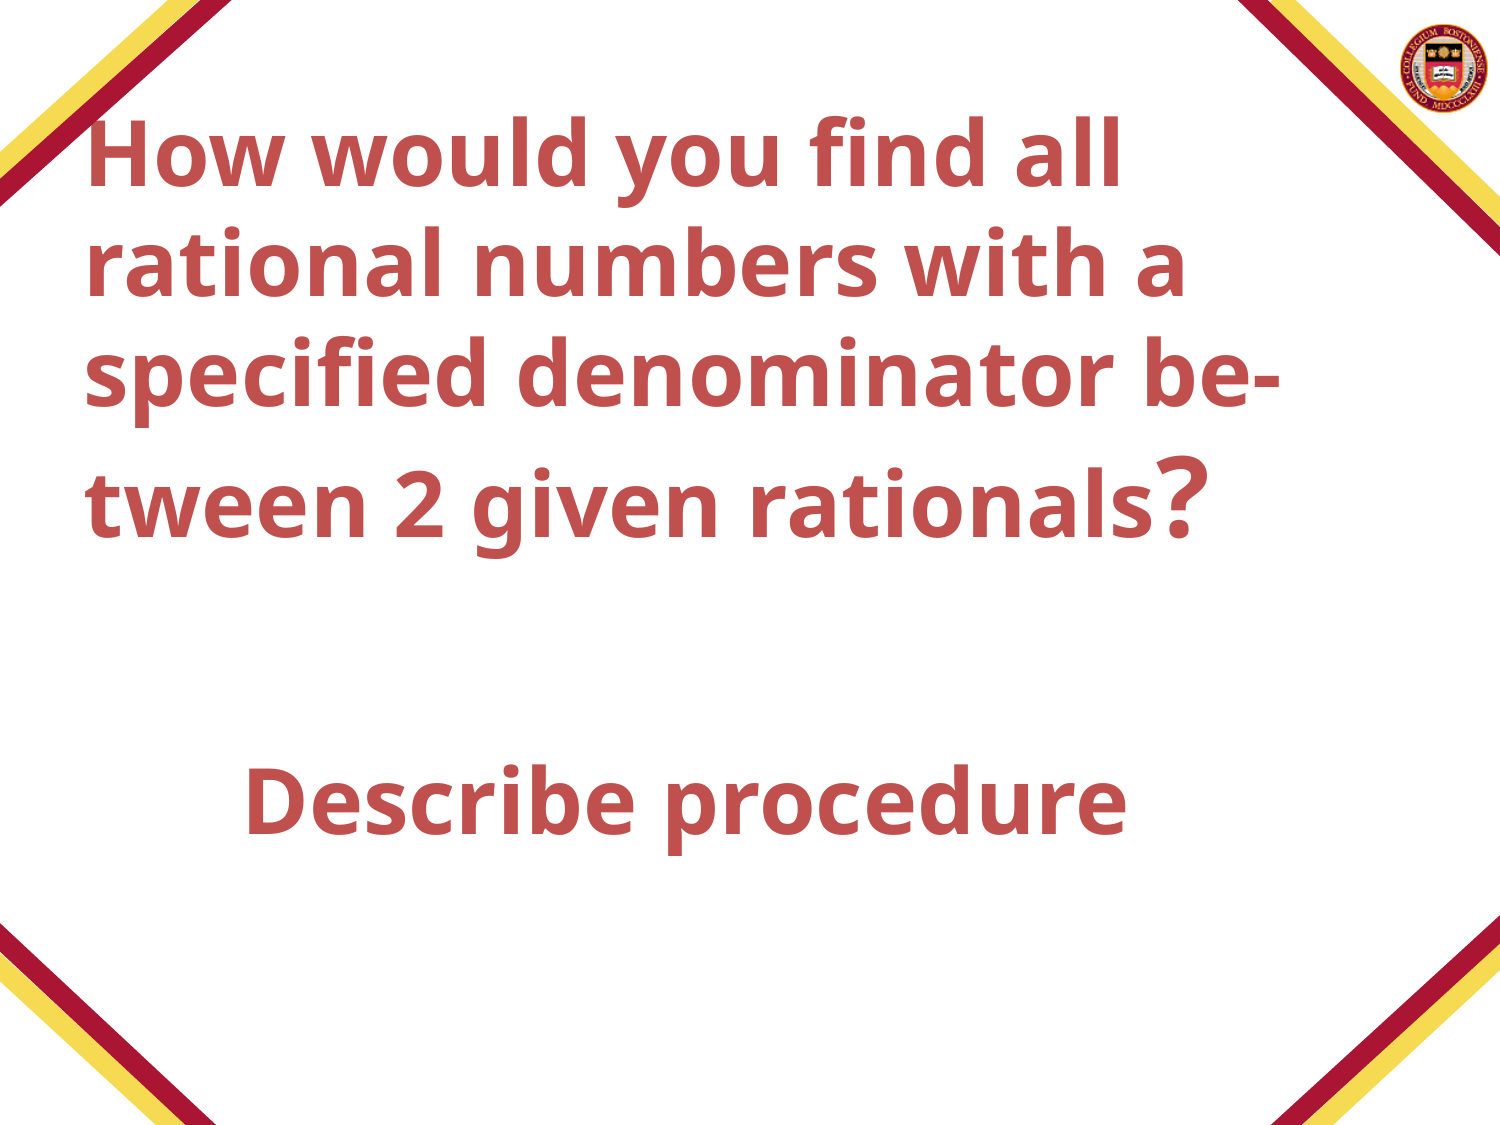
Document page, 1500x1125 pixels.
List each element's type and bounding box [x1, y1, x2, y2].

text_box [0, 0, 1500, 1125]
